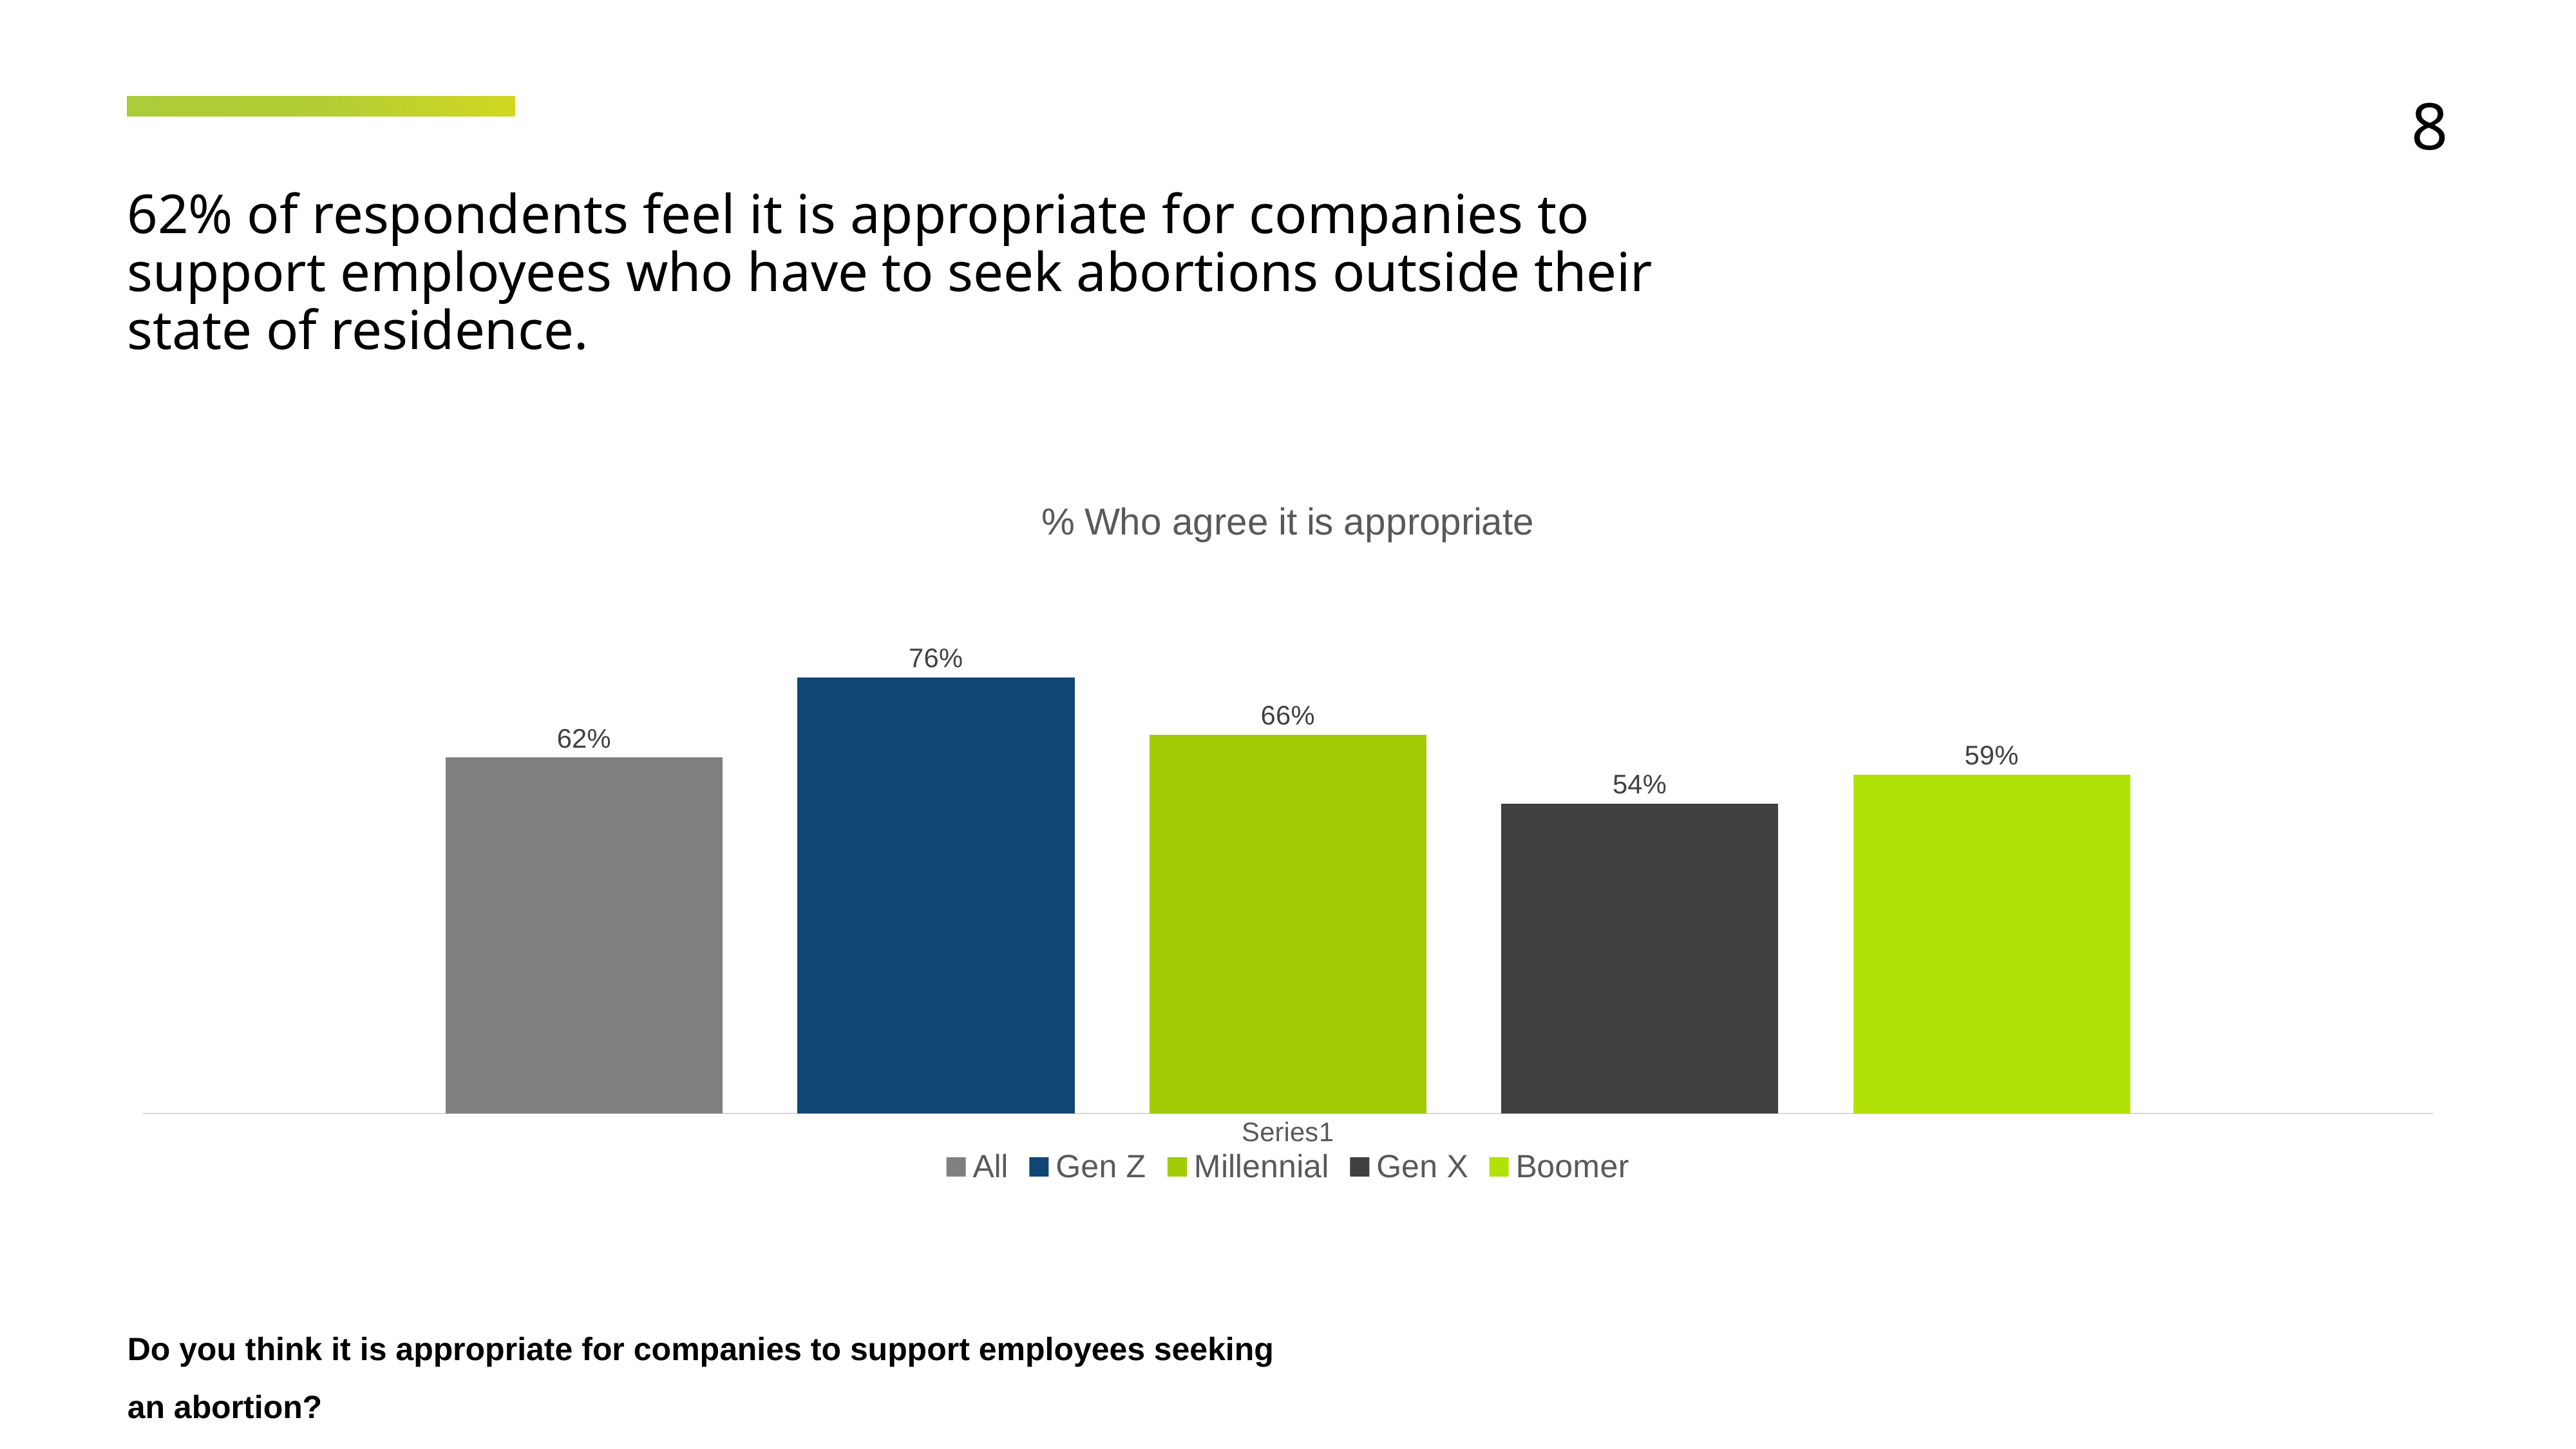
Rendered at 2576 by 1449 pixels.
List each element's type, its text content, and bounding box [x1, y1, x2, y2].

list 62% of respondents feel it is appropriate for companies to support employees who have to seek abortions outside their state of residence. [127, 187, 1674, 388]
picture [127, 96, 515, 117]
chart [127, 471, 2449, 1191]
list Do you think it is appropriate for companies to support employees seeking an abortion? [127, 1309, 1288, 1372]
text_box 8 [2231, 85, 2448, 244]
